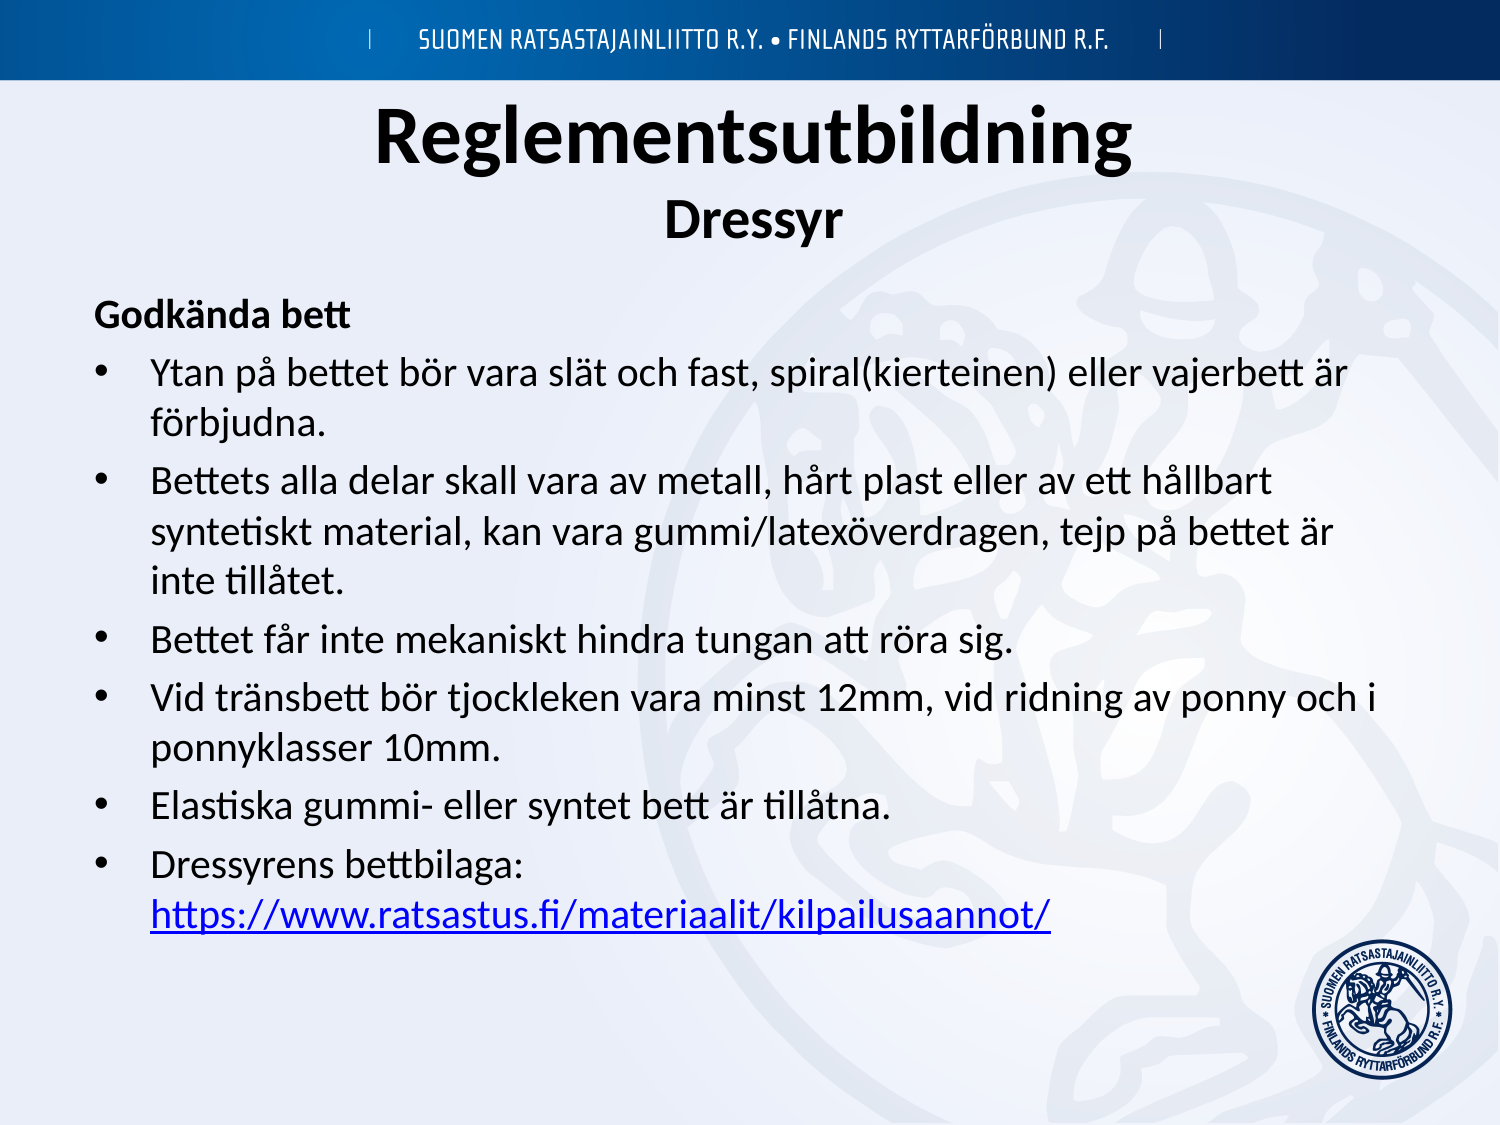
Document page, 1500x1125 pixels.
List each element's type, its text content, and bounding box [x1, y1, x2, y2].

title Reglementsutbildning Dressyr [79, 93, 1430, 239]
list Godkända bett Ytan på bettet bör vara slät och fast, spiral(kierteinen) eller vajerbett är förbjudna. Bettets alla delar skall vara av metall, hårt plast eller av ett hållbart syntetiskt material, kan vara gummi/latexöverdragen, tejp på bettet är inte tillåtet. Bettet får inte mekaniskt hindra tungan att röra sig. Vid tränsbett bör tjockleken vara minst 12mm, vid ridning av ponny och i ponnyklasser 10mm. Elastiska gummi- eller syntet bett är tillåtna. Dressyrens bettbilaga: https://www.ratsastus.fi/materiaalit/kilpailusaannot/ [79, 278, 1414, 1056]
picture [0, 0, 1500, 1125]
